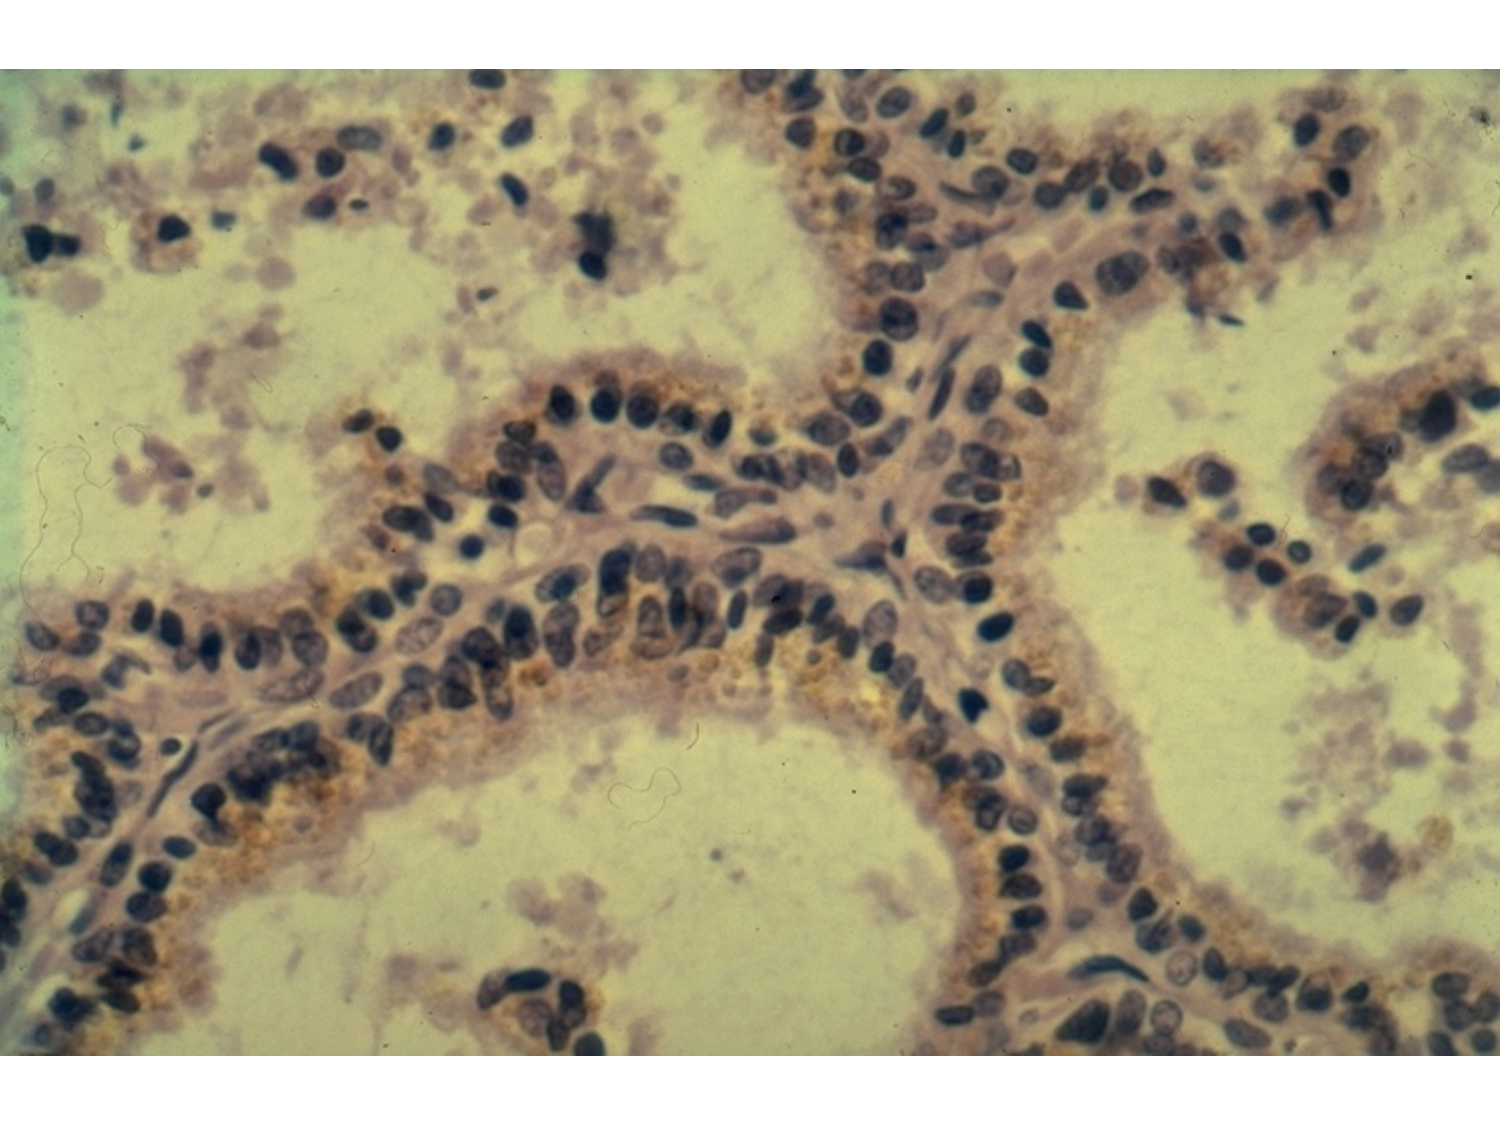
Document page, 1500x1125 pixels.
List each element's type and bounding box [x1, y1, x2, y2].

picture [0, 69, 1500, 1056]
